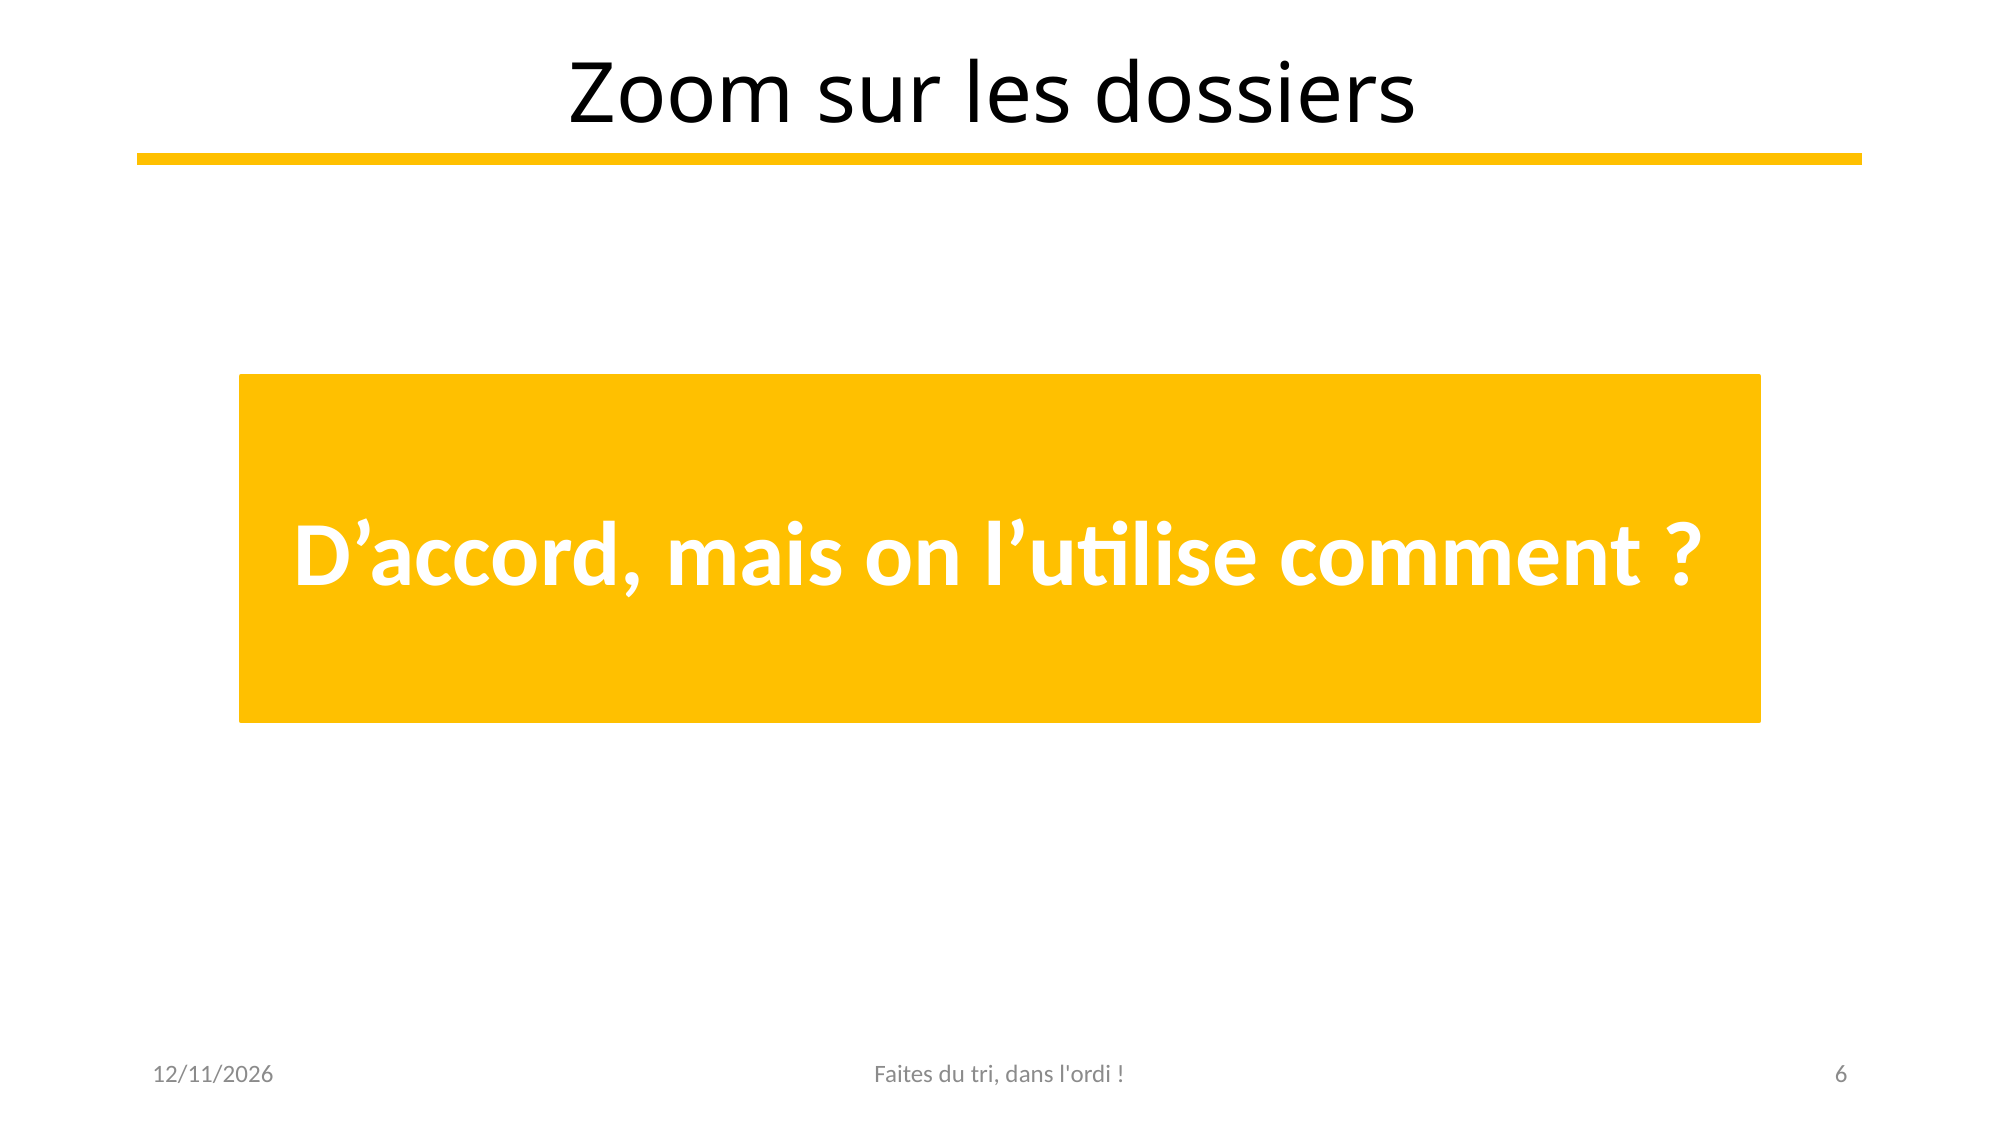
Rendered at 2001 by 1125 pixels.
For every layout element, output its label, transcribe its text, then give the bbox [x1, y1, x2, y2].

footer Faites du tri, dans l'ordi ! [662, 1042, 1338, 1103]
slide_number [137, 1042, 588, 1103]
title Zoom sur les dossiers [120, 0, 1846, 205]
slide_number 6 [1412, 1042, 1863, 1103]
text_box D’accord, mais on l’utilise comment ? [240, 376, 1760, 721]
